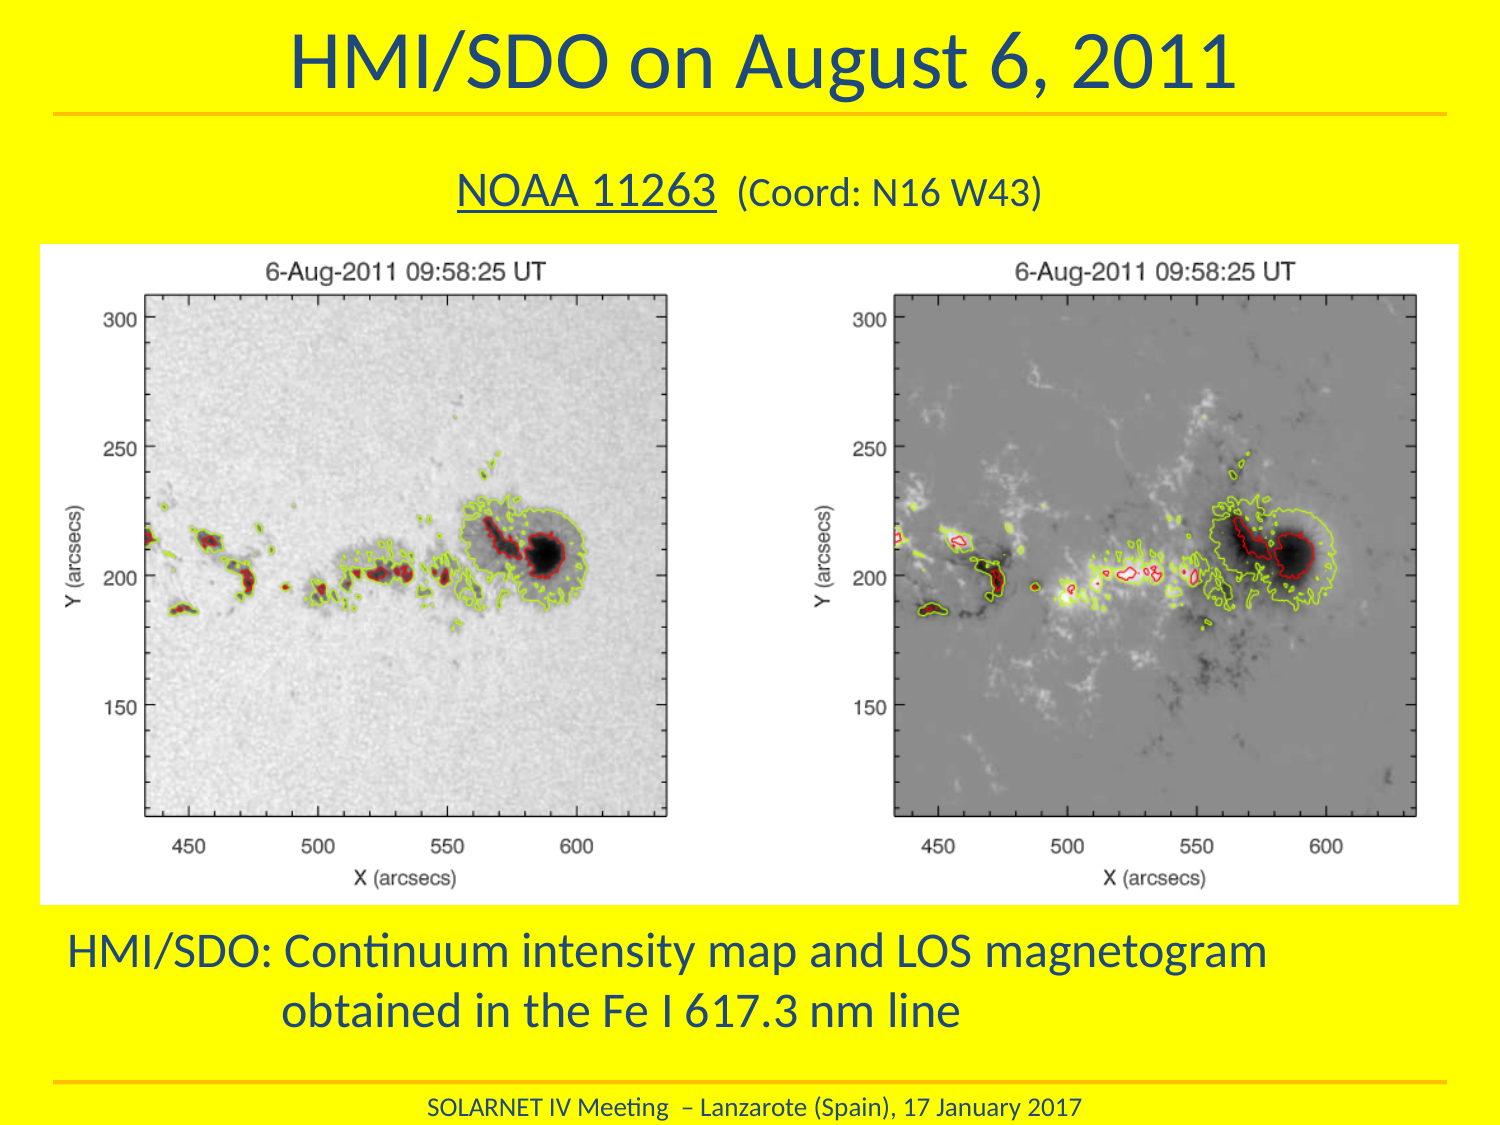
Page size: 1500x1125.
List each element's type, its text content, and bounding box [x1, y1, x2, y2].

picture [40, 244, 1459, 906]
text_box HMI/SDO: Continuum intensity map and LOS magnetogram obtained in the Fe I 617.3 nm line [53, 914, 1447, 1046]
text_box HMI/SDO on August 6, 2011 [29, 0, 1500, 113]
text_box SOLARNET IV Meeting – Lanzarote (Spain), 17 January 2017 [3, 1082, 1500, 1125]
text_box NOAA 11263 (Coord: N16 W43) [53, 149, 1447, 242]
